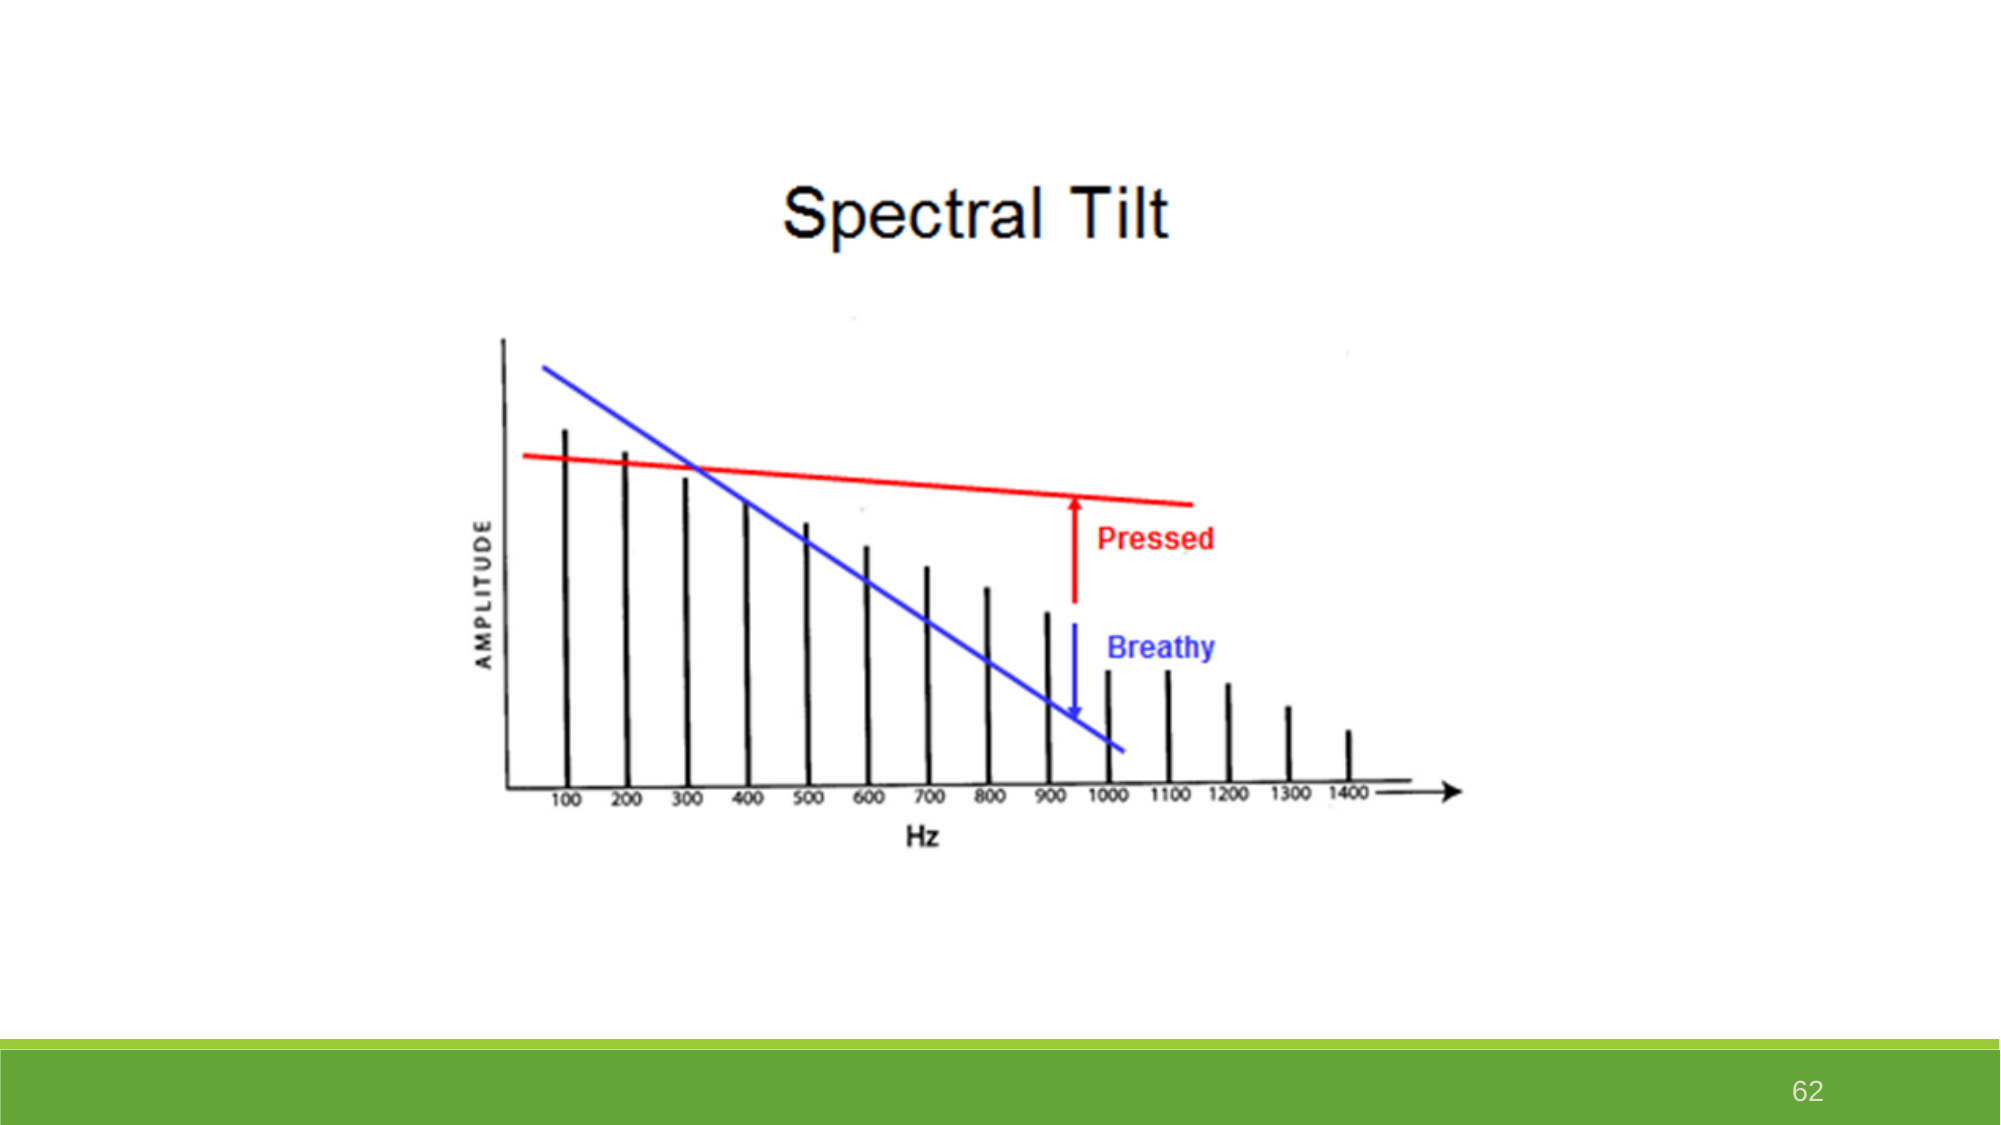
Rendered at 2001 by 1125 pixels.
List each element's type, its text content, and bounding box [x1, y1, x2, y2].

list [384, 100, 1569, 990]
slide_number 62 [1624, 1059, 1840, 1120]
